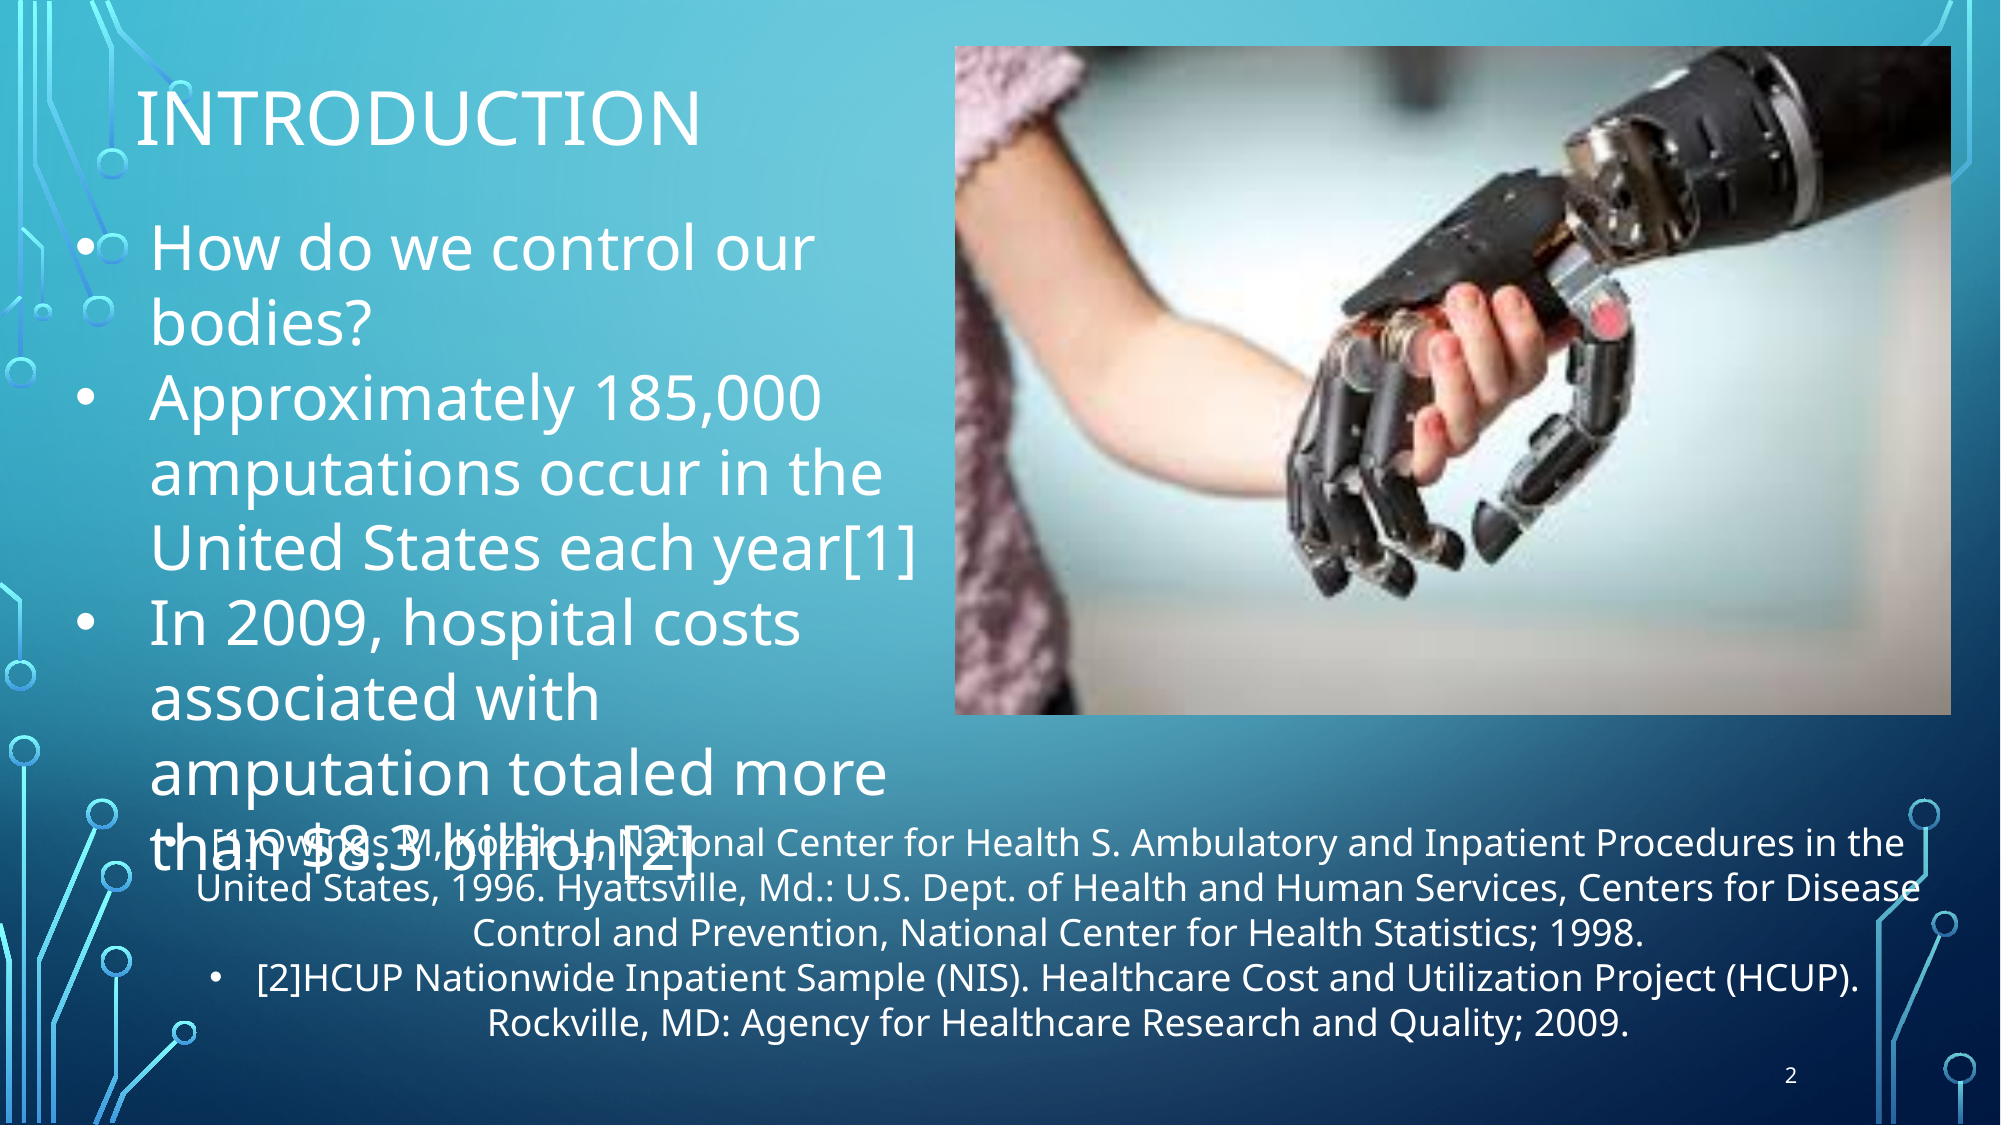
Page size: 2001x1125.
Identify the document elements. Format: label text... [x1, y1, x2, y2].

picture [955, 45, 1951, 715]
text_box 2 [1685, 1046, 1813, 1107]
text_box How do we control our bodies? Approximately 185,000 amputations occur in the United States each year[1] In 2009, hospital costs associated with amputation totaled more than $8.3 billion[2] [60, 200, 956, 965]
text_box [1]Owings M, Kozak LJ, National Center for Health S. Ambulatory and Inpatient Procedures in the United States, 1996. Hyattsville, Md.: U.S. Dept. of Health and Human Services, Centers for Disease Control and Prevention, National Center for Health Statistics; 1998. [2]HCUP Nationwide Inpatient Sample (NIS). Healthcare Cost and Utilization Project (HCUP). Rockville, MD: Agency for Healthcare Research and Quality; 2009. [120, 812, 1951, 1052]
text_box Introduction [120, 0, 1746, 200]
